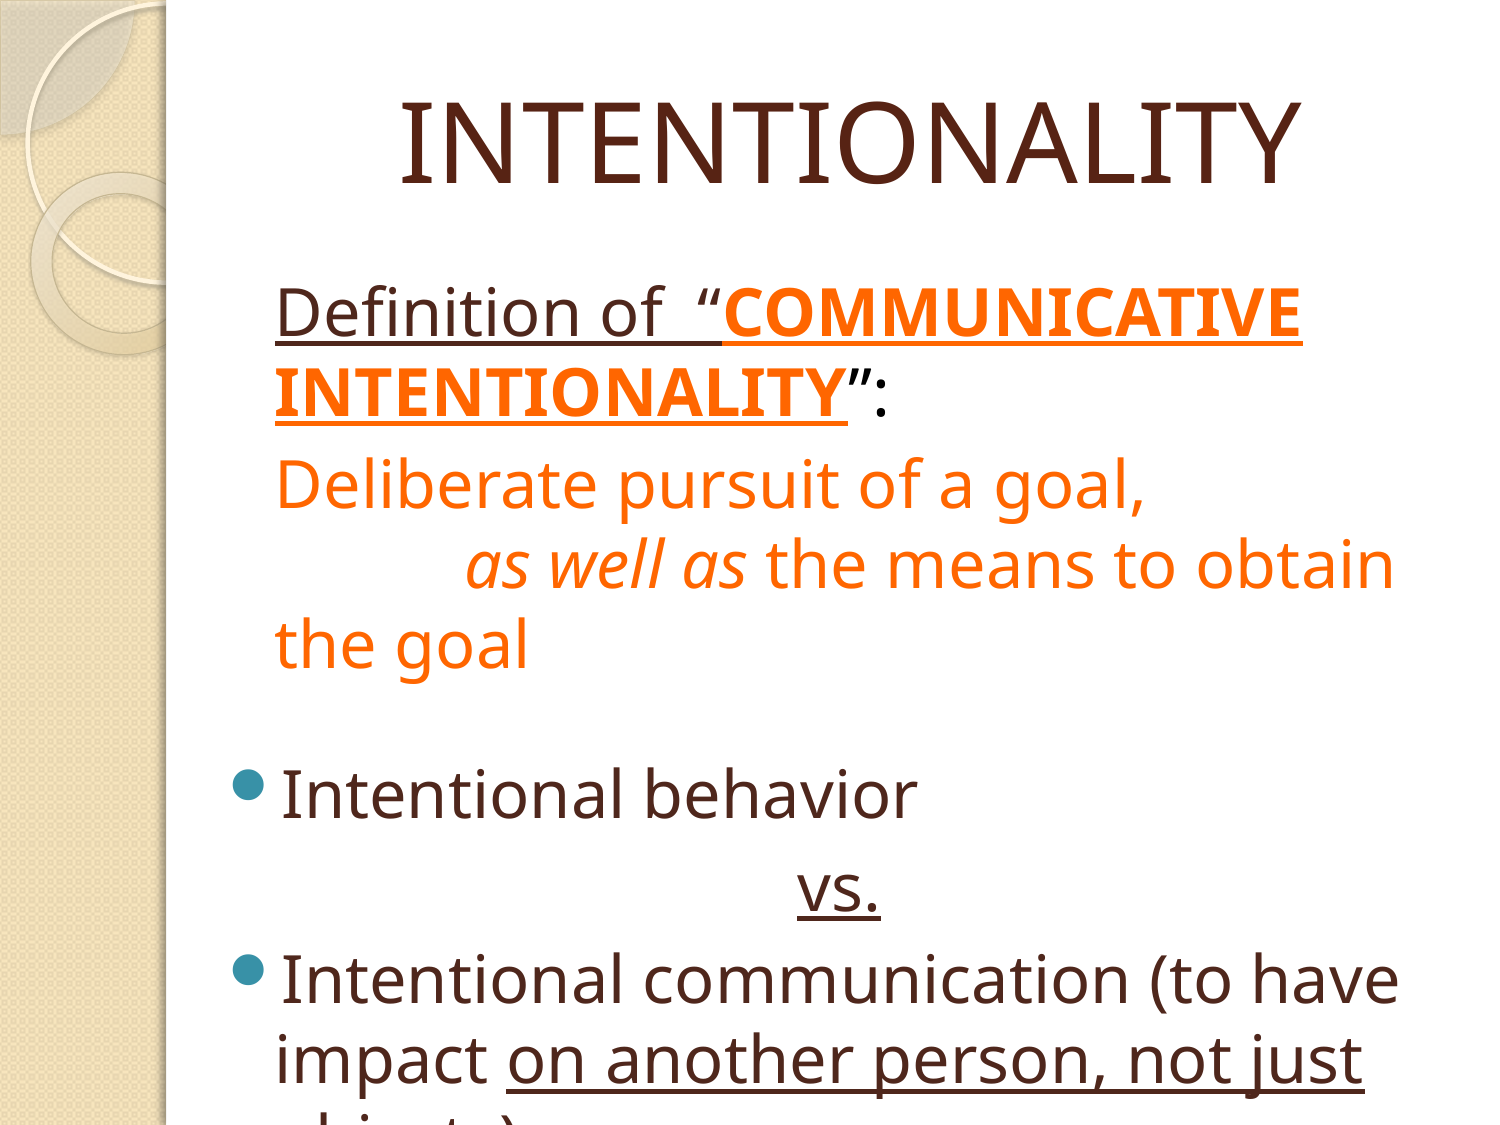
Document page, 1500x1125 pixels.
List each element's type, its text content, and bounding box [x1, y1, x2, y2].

list Definition of “COMMUNICATIVE INTENTIONALITY”: Deliberate pursuit of a goal, as well as the means to obtain the goal Intentional behavior vs. Intentional communication (to have impact on another person, not just objects) [200, 262, 1466, 1088]
title INTENTIONALITY [235, 45, 1466, 233]
